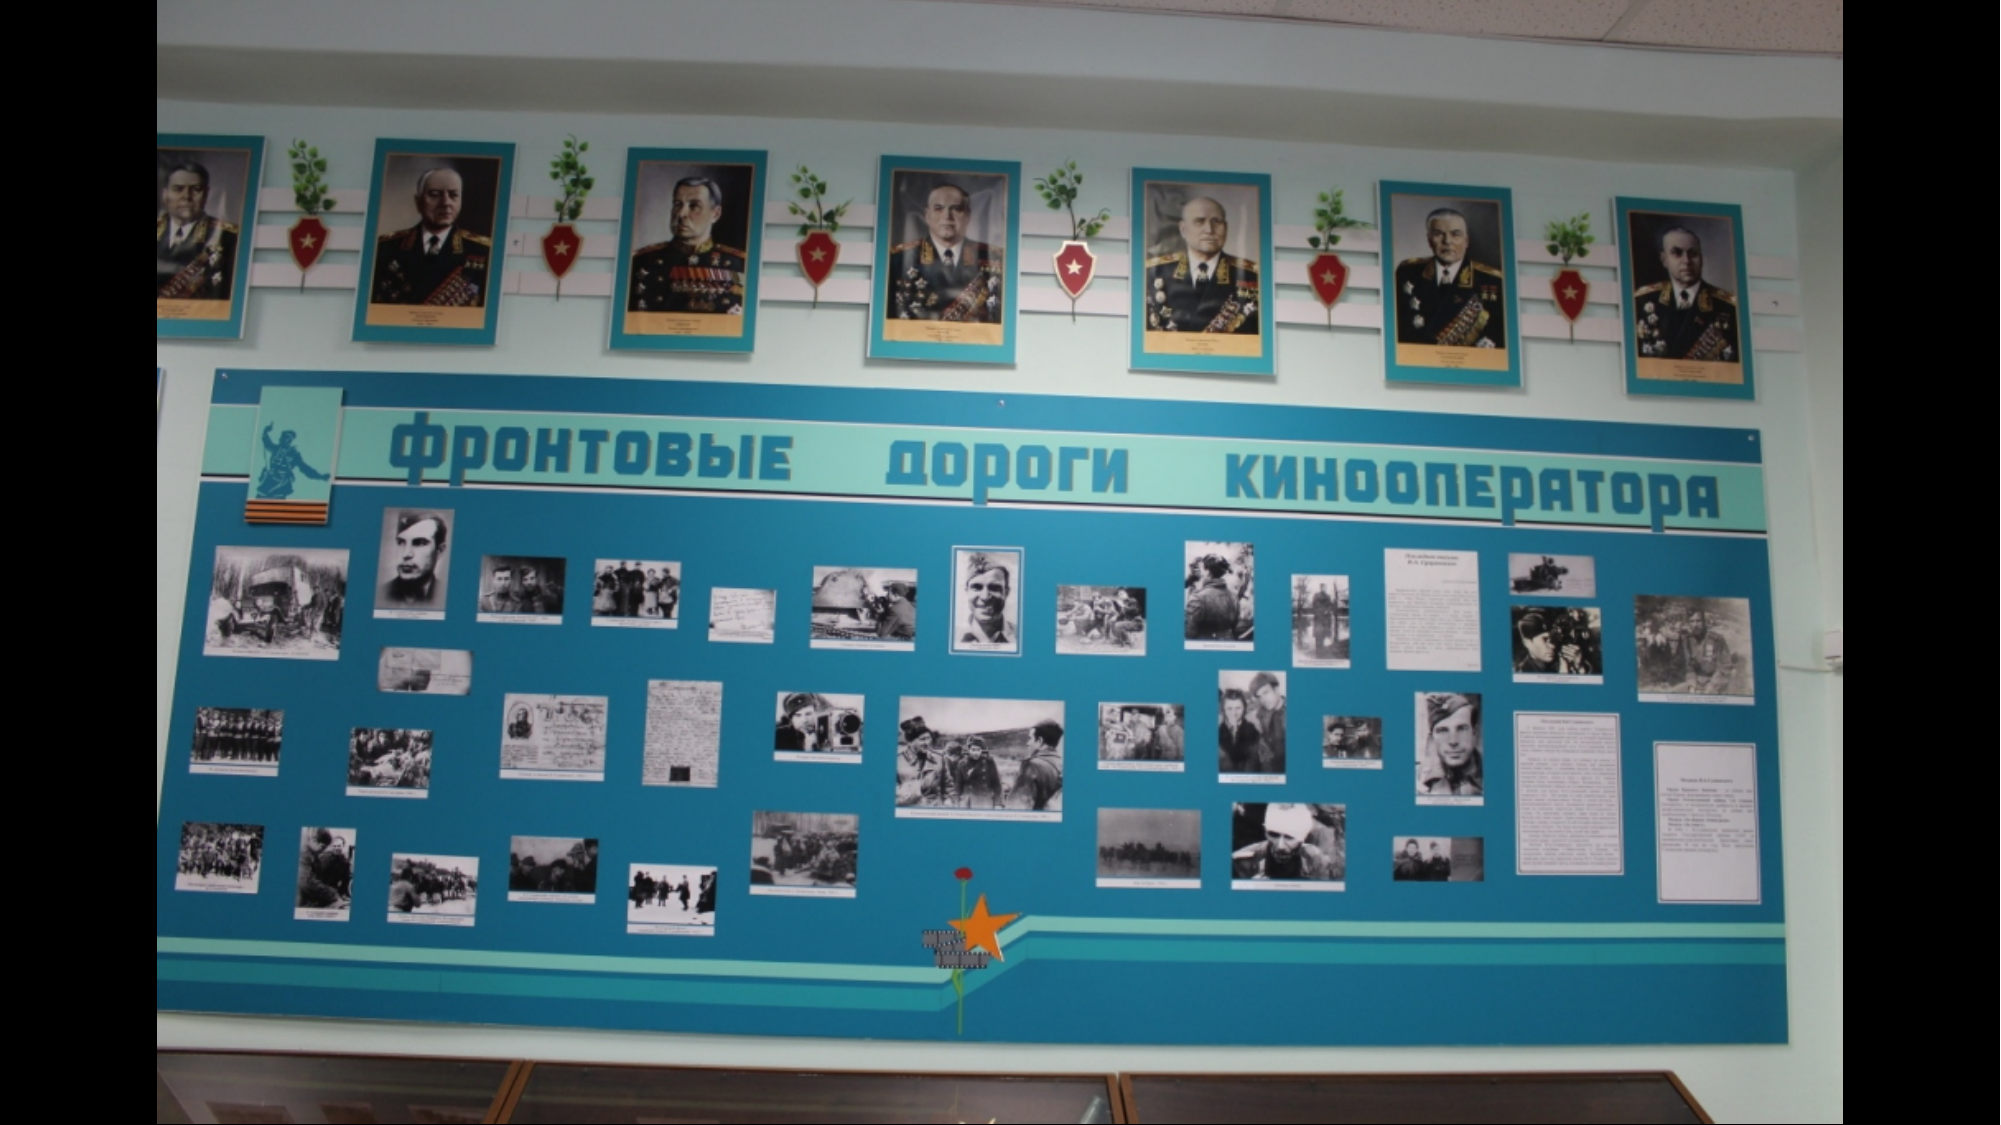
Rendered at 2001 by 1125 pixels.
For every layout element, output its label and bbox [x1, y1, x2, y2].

picture [157, 0, 1843, 1124]
